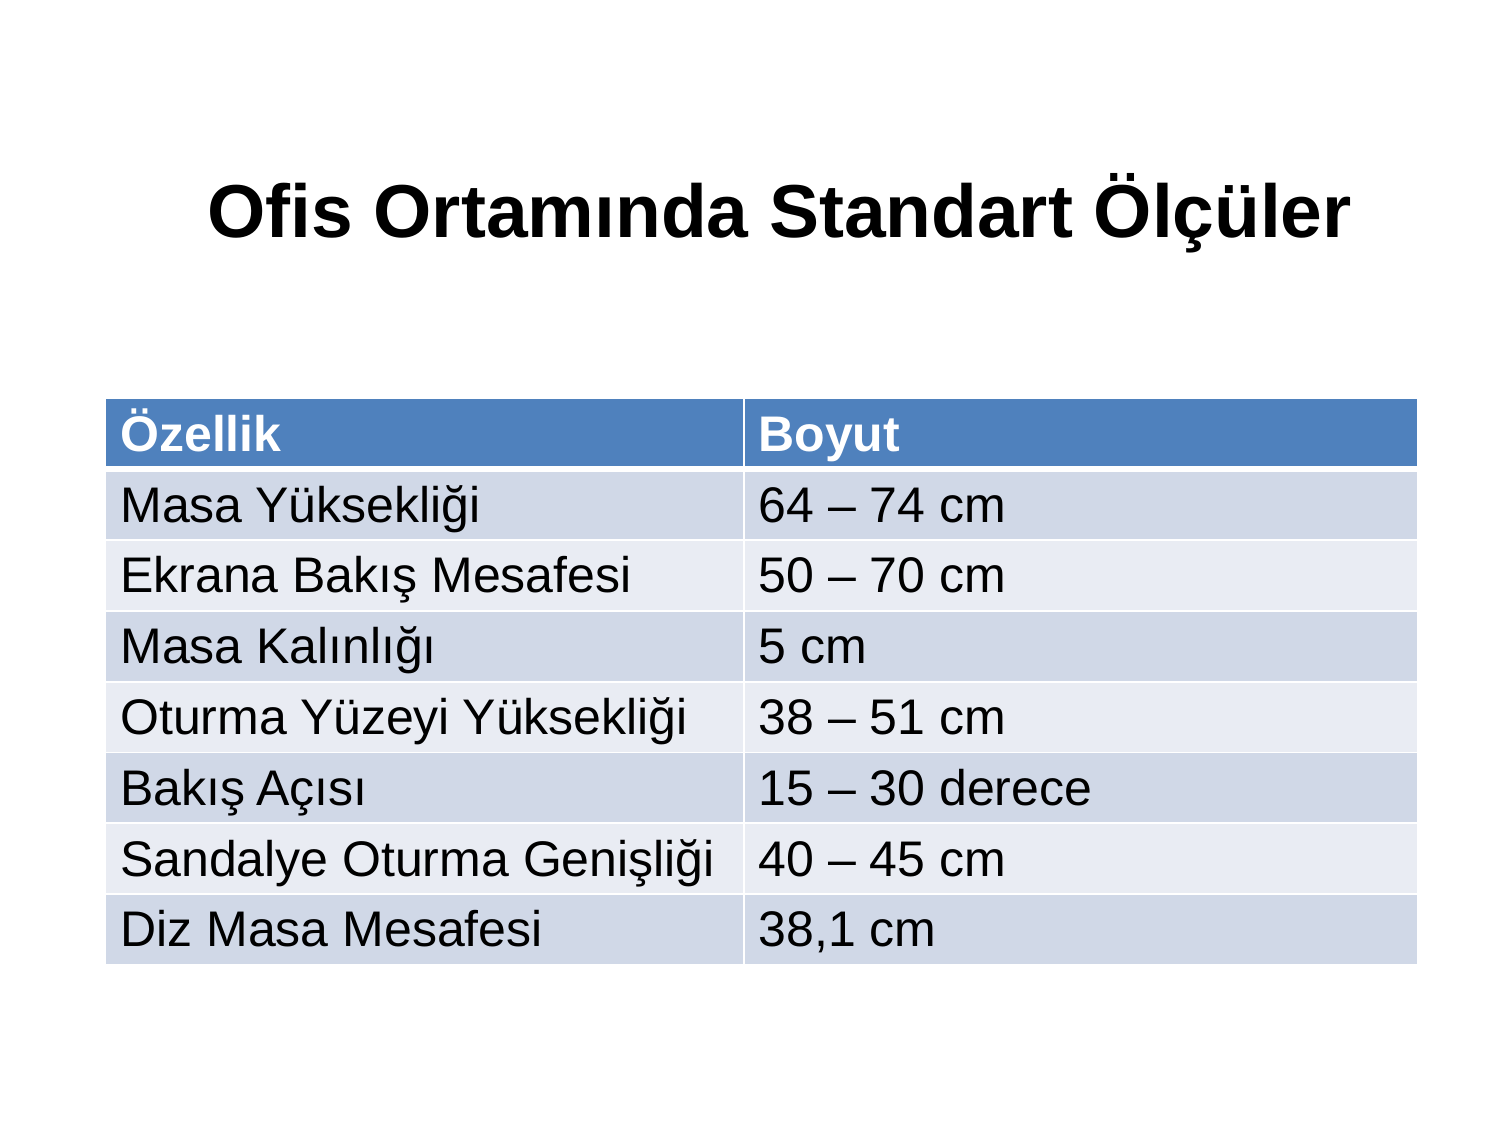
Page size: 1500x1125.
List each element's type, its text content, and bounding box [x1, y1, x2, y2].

table_header Boyut [745, 399, 1417, 466]
table_cell 38,1 cm [745, 895, 1417, 964]
table_cell 64 – 74 cm [745, 472, 1417, 539]
table_header Özellik [106, 399, 743, 466]
table_cell Masa Kalınlığı [106, 612, 743, 681]
title Ofis Ortamında Standart Ölçüler [123, 113, 1437, 302]
table_cell Bakış Açısı [106, 753, 743, 822]
table_cell 5 cm [745, 612, 1417, 681]
table_cell Masa Yüksekliği [106, 472, 743, 539]
table_cell 38 – 51 cm [745, 683, 1417, 752]
table_cell Sandalye Oturma Genişliği [106, 824, 743, 893]
table_cell Oturma Yüzeyi Yüksekliği [106, 683, 743, 752]
table_cell Diz Masa Mesafesi [106, 895, 743, 964]
table_cell Ekrana Bakış Mesafesi [106, 541, 743, 610]
table_cell 15 – 30 derece [745, 753, 1417, 822]
table_cell 50 – 70 cm [745, 541, 1417, 610]
table_cell 40 – 45 cm [745, 824, 1417, 893]
